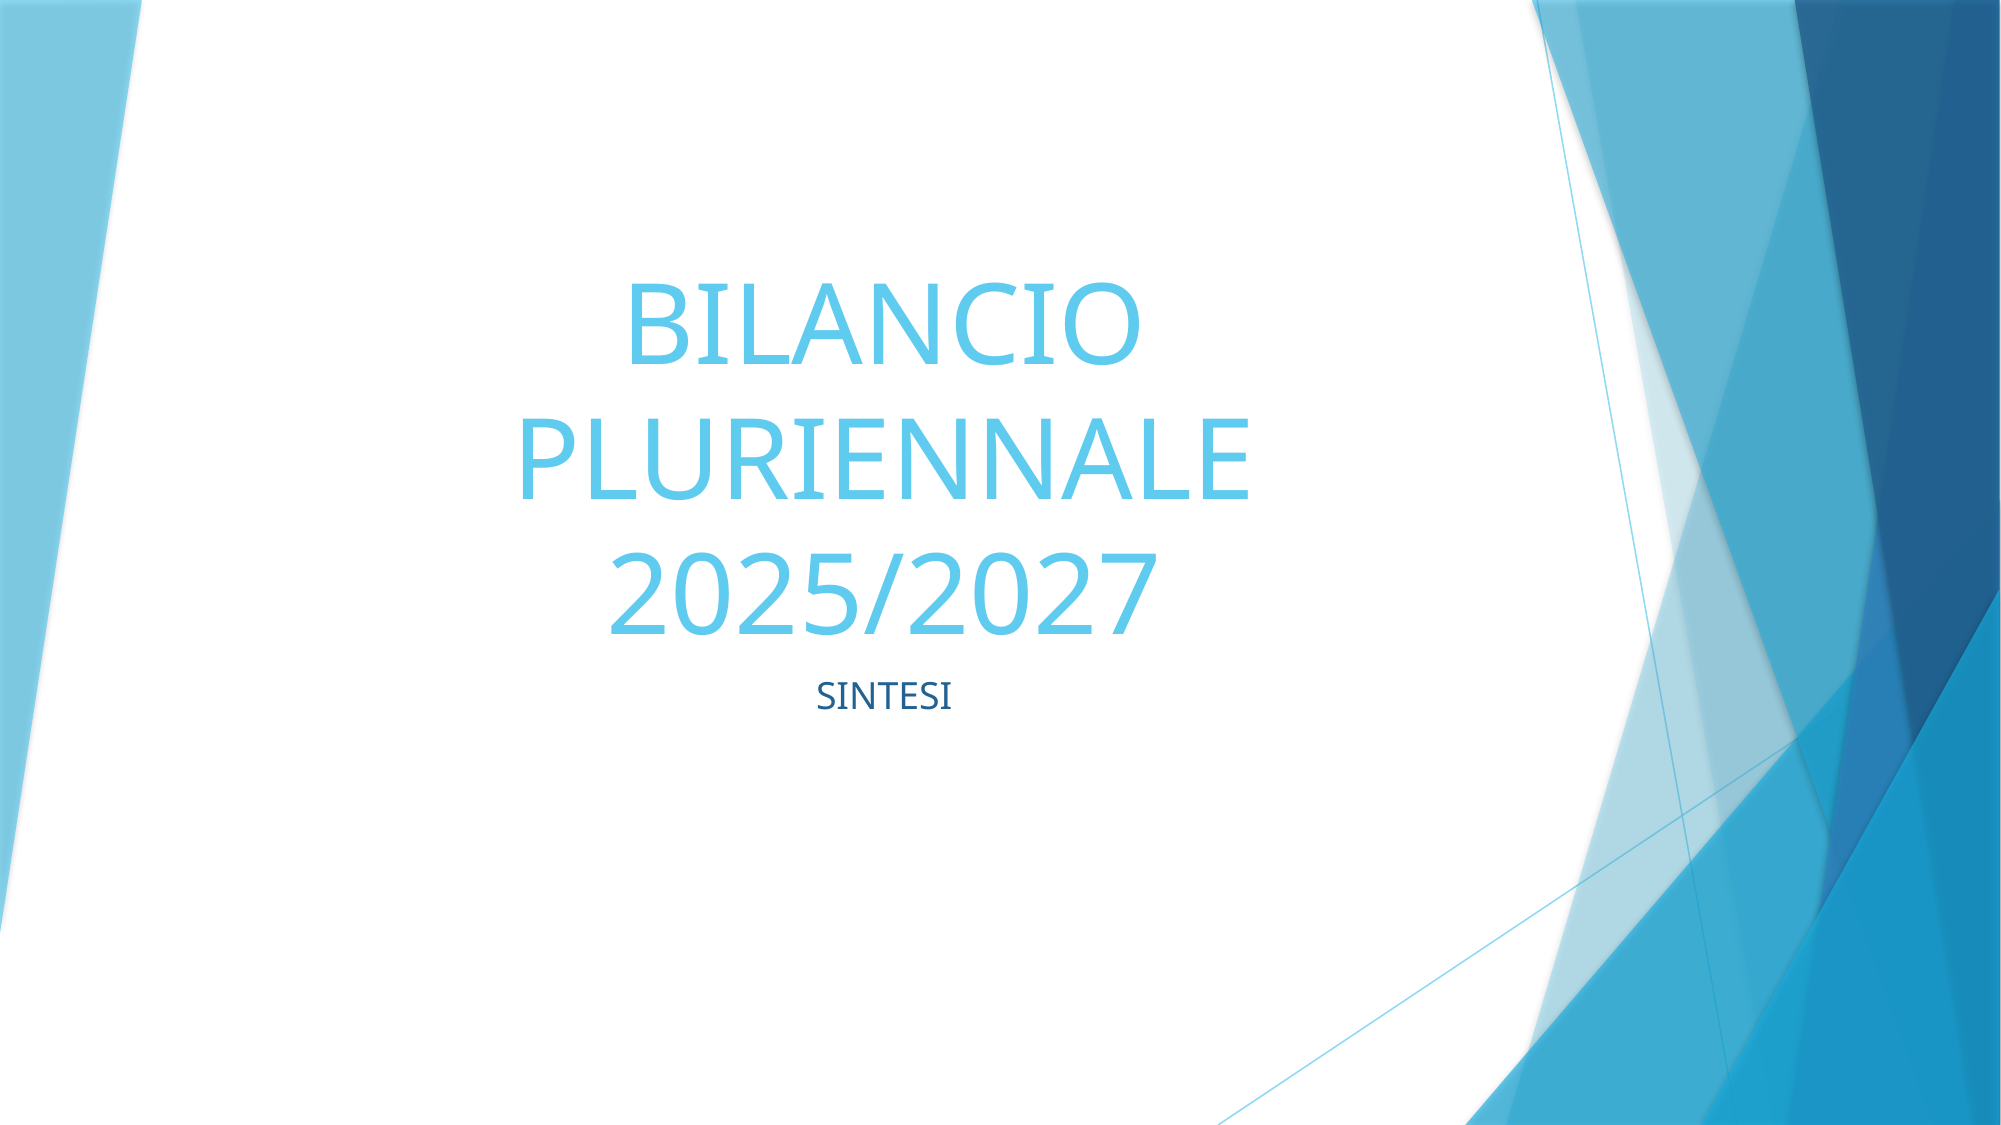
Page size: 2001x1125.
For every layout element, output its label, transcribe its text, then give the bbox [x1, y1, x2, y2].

subtitle SINTESI [247, 664, 1522, 845]
title BILANCIO PLURIENNALE 2025/2027 [247, 394, 1522, 664]
